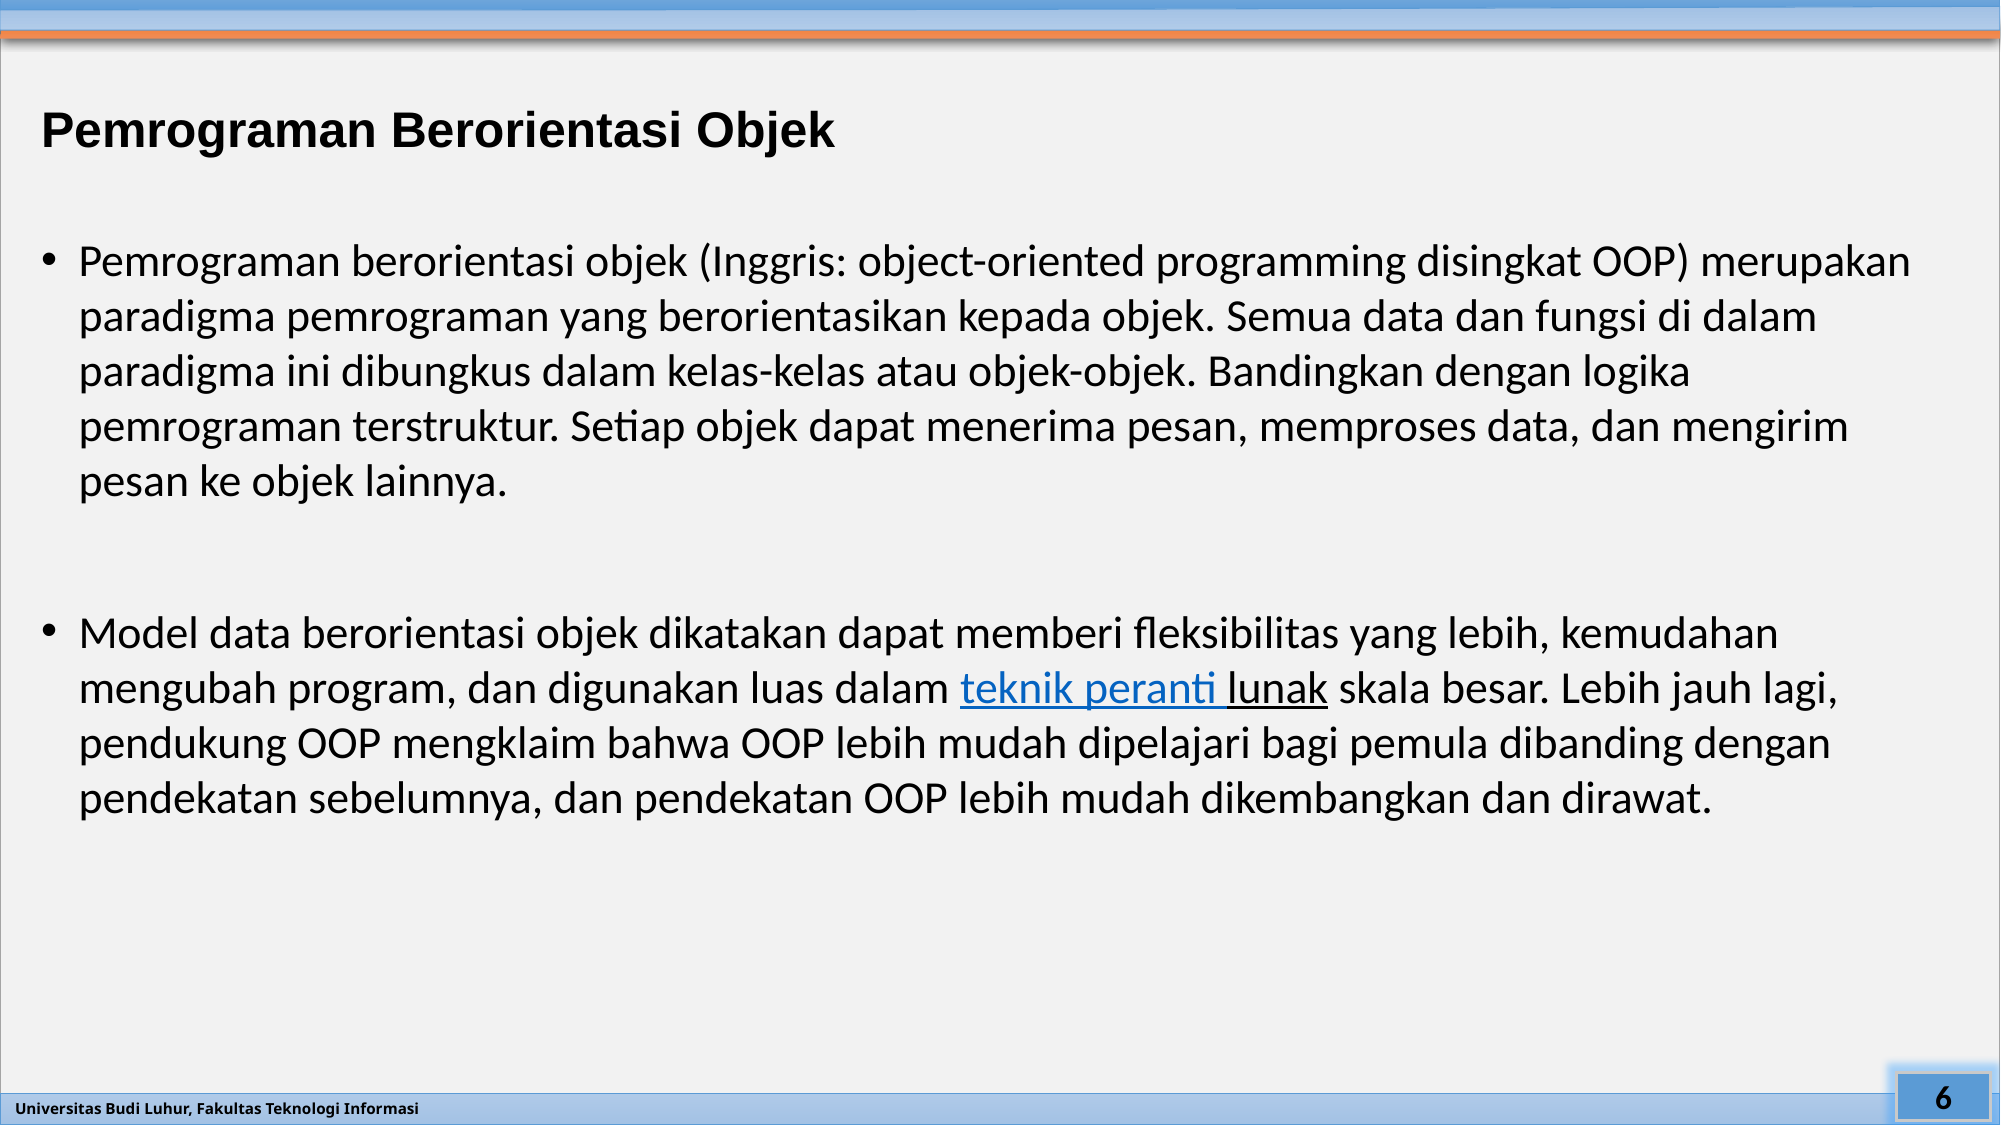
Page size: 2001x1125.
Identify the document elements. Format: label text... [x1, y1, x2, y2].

list Pemrograman berorientasi objek (Inggris: object-oriented programming disingkat OOP) merupakan paradigma pemrograman yang berorientasikan kepada objek. Semua data dan fungsi di dalam paradigma ini dibungkus dalam kelas-kelas atau objek-objek. Bandingkan dengan logika pemrograman terstruktur. Setiap objek dapat menerima pesan, memproses data, dan mengirim pesan ke objek lainnya. Model data berorientasi objek dikatakan dapat memberi fleksibilitas yang lebih, kemudahan mengubah program, dan digunakan luas dalam teknik peranti lunak skala besar. Lebih jauh lagi, pendukung OOP mengklaim bahwa OOP lebih mudah dipelajari bagi pemula dibanding dengan pendekatan sebelumnya, dan pendekatan OOP lebih mudah dikembangkan dan dirawat. [26, 223, 1955, 1061]
title Pemrograman Berorientasi Objek [26, 79, 1955, 183]
